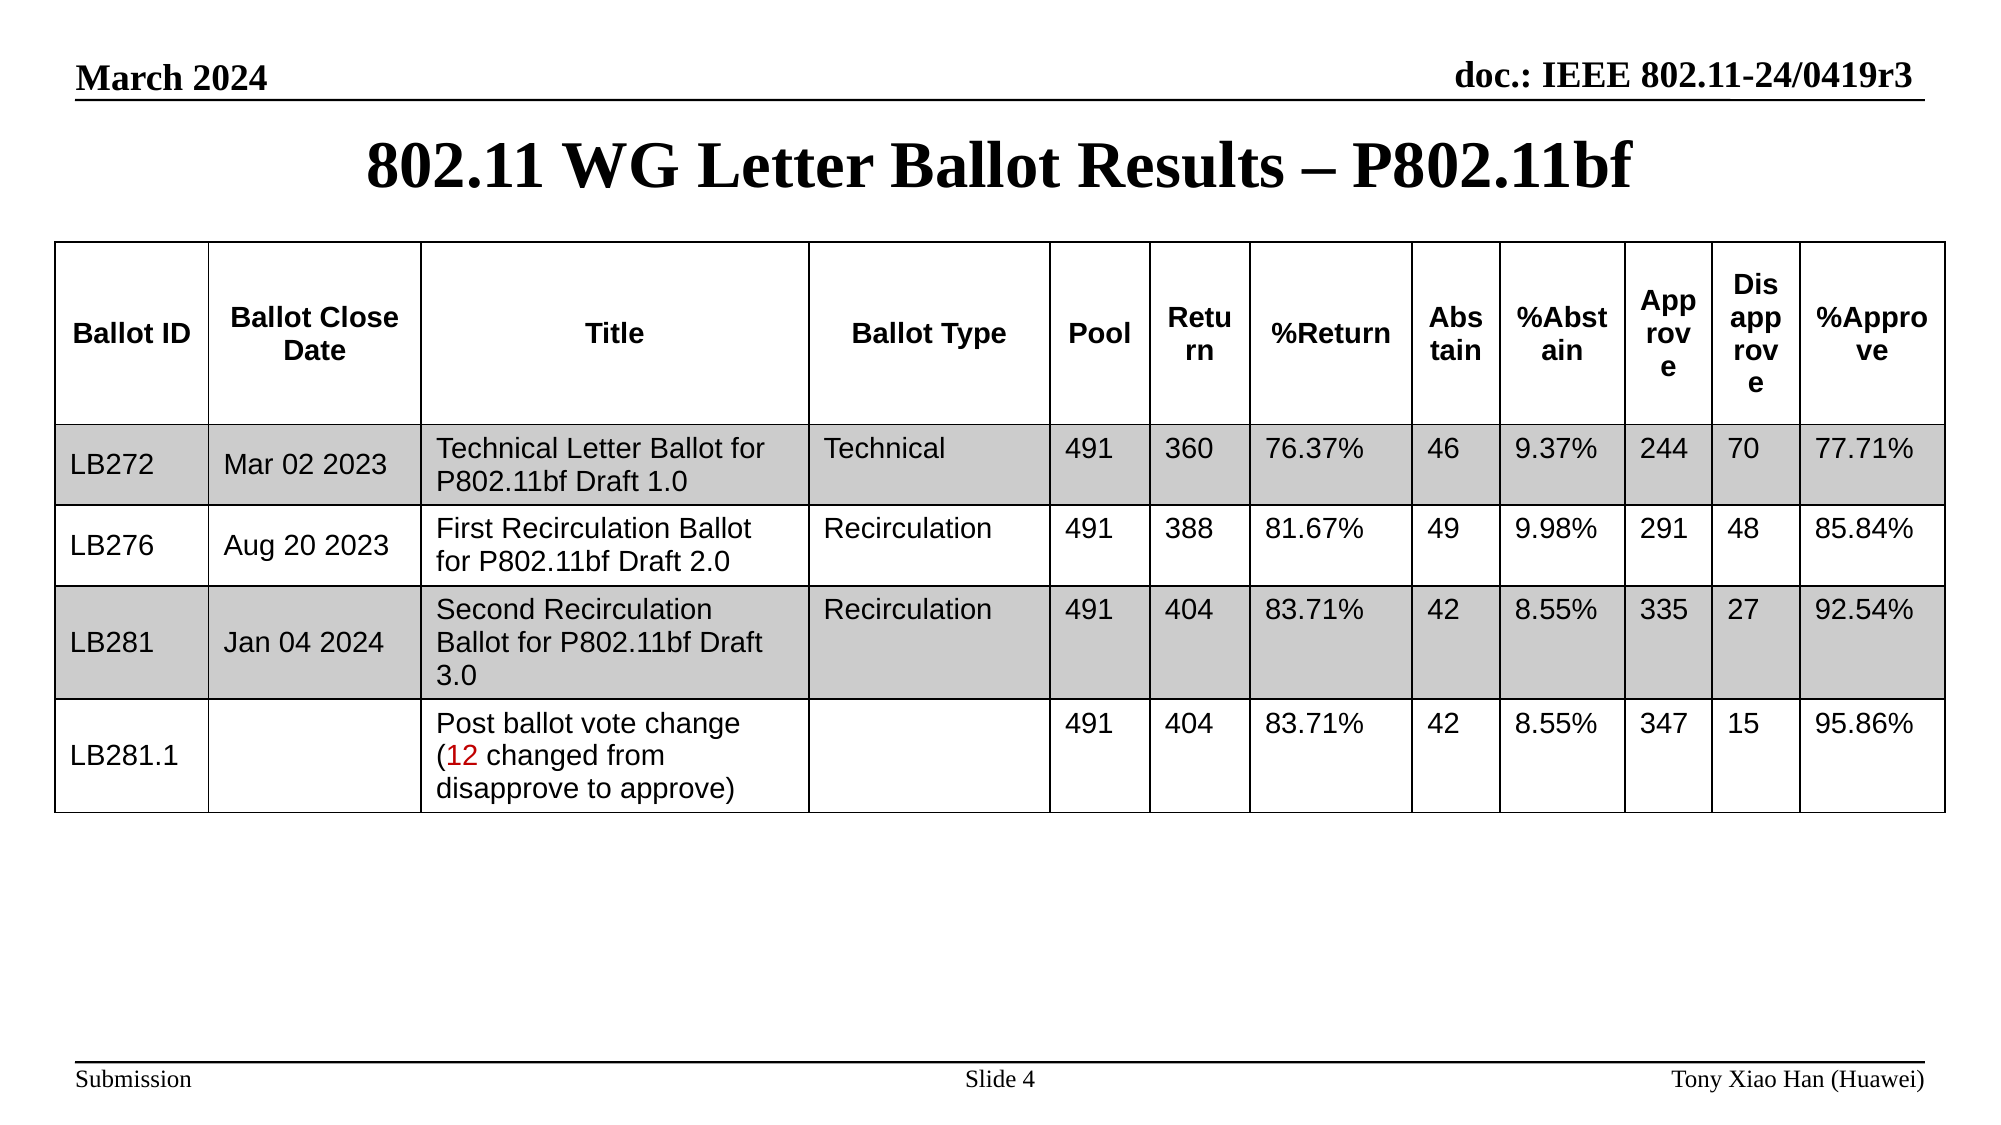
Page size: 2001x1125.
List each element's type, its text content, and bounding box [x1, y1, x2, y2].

table_cell 83.71% [1251, 587, 1411, 698]
table_cell Technical [810, 425, 1049, 504]
table_cell 404 [1151, 587, 1249, 698]
table_cell LB281.1 [56, 700, 208, 812]
table_header %Abstain [1501, 243, 1624, 424]
table_cell 81.67% [1251, 506, 1411, 585]
table_header Ballot ID [56, 243, 208, 424]
table_header Ballot Type [810, 243, 1049, 424]
table_cell 42 [1413, 700, 1499, 812]
table_cell 42 [1413, 587, 1499, 698]
table_cell 491 [1051, 587, 1149, 698]
table_cell 77.71% [1801, 425, 1944, 504]
table_cell 335 [1626, 587, 1711, 698]
table_cell 491 [1051, 700, 1149, 812]
table_header Abstain [1413, 243, 1499, 424]
table_cell 8.55% [1501, 587, 1624, 698]
text_box 802.11 WG Letter Ballot Results – P802.11bf [75, 112, 1925, 209]
table_cell 291 [1626, 506, 1711, 585]
table_cell 76.37% [1251, 425, 1411, 504]
table_cell 8.55% [1501, 700, 1624, 812]
table_cell 15 [1713, 700, 1799, 812]
table_header Disapprove [1713, 243, 1799, 424]
table_cell First Recirculation Ballot for P802.11bf Draft 2.0 [422, 506, 808, 585]
table_cell LB276 [56, 506, 208, 585]
table_cell Second Recirculation Ballot for P802.11bf Draft 3.0 [422, 587, 808, 698]
table_header Pool [1051, 243, 1149, 424]
table_cell 244 [1626, 425, 1711, 504]
table_cell [810, 700, 1049, 812]
table_cell 491 [1051, 506, 1149, 585]
table_cell [209, 700, 420, 812]
table_header Ballot Close Date [209, 243, 420, 424]
table_header Return [1151, 243, 1249, 424]
table_cell LB281 [56, 587, 208, 698]
table_cell Jan 04 2024 [209, 587, 420, 698]
table_cell 9.37% [1501, 425, 1624, 504]
table_cell Post ballot vote change (12 changed from disapprove to approve) [422, 700, 808, 812]
table_cell 49 [1413, 506, 1499, 585]
table_cell Technical Letter Ballot for P802.11bf Draft 1.0 [422, 425, 808, 504]
table_cell Aug 20 2023 [209, 506, 420, 585]
table_cell Recirculation [810, 587, 1049, 698]
table_cell 404 [1151, 700, 1249, 812]
table_cell 347 [1626, 700, 1711, 812]
table_cell Mar 02 2023 [209, 425, 420, 504]
table_cell 85.84% [1801, 506, 1944, 585]
table_header Approve [1626, 243, 1711, 424]
table_cell 92.54% [1801, 587, 1944, 698]
table_cell 9.98% [1501, 506, 1624, 585]
table_cell 491 [1051, 425, 1149, 504]
table_cell Recirculation [810, 506, 1049, 585]
table_header Title [422, 243, 808, 424]
table_header %Approve [1801, 243, 1944, 424]
table_cell LB272 [56, 425, 208, 504]
table_cell 95.86% [1801, 700, 1944, 812]
table_cell 46 [1413, 425, 1499, 504]
table_cell 27 [1713, 587, 1799, 698]
table_cell 388 [1151, 506, 1249, 585]
table_cell 83.71% [1251, 700, 1411, 812]
table_header %Return [1251, 243, 1411, 424]
table_cell 360 [1151, 425, 1249, 504]
table_cell 70 [1713, 425, 1799, 504]
table_cell 48 [1713, 506, 1799, 585]
